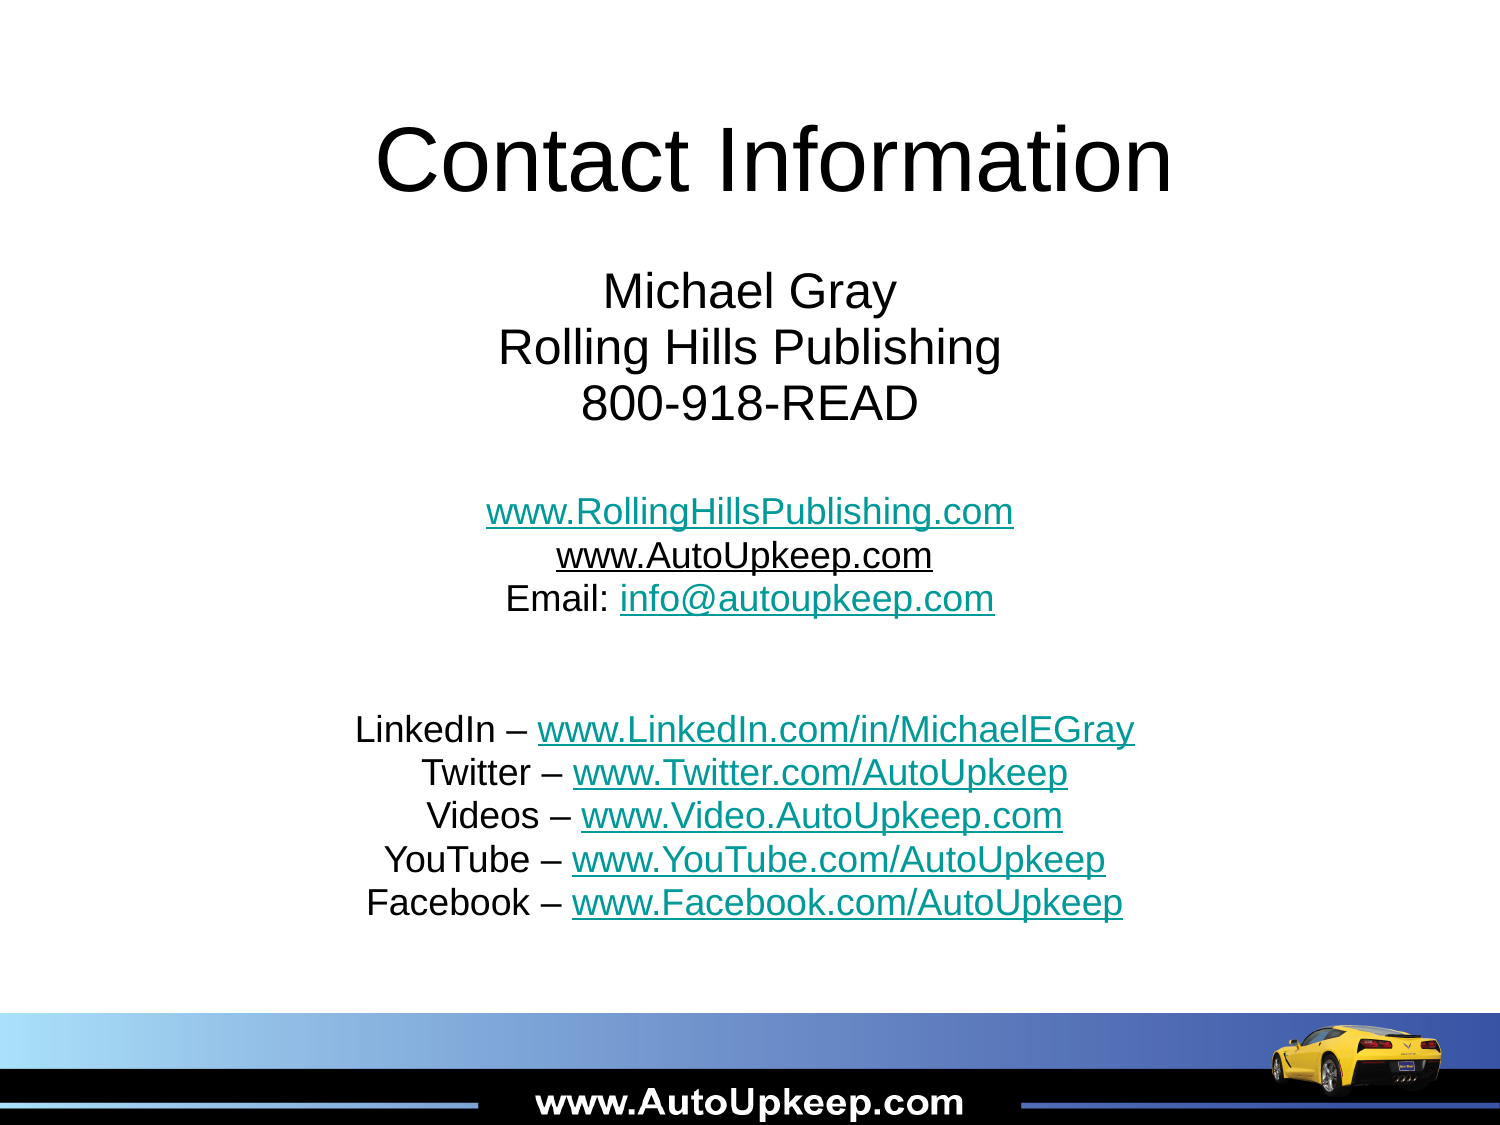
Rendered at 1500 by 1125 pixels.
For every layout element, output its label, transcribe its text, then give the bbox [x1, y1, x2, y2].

list Michael Gray Rolling Hills Publishing 800-918-READ www.RollingHillsPublishing.com www.AutoUpkeep.com Email: info@autoupkeep.com LinkedIn – www.LinkedIn.com/in/MichaelEGray Twitter – www.Twitter.com/AutoUpkeep Videos – www.Video.AutoUpkeep.com YouTube – www.YouTube.com/AutoUpkeep Facebook – www.Facebook.com/AutoUpkeep [75, 262, 1425, 1005]
picture [0, 1012, 1500, 1125]
title Contact Information [124, 76, 1425, 233]
